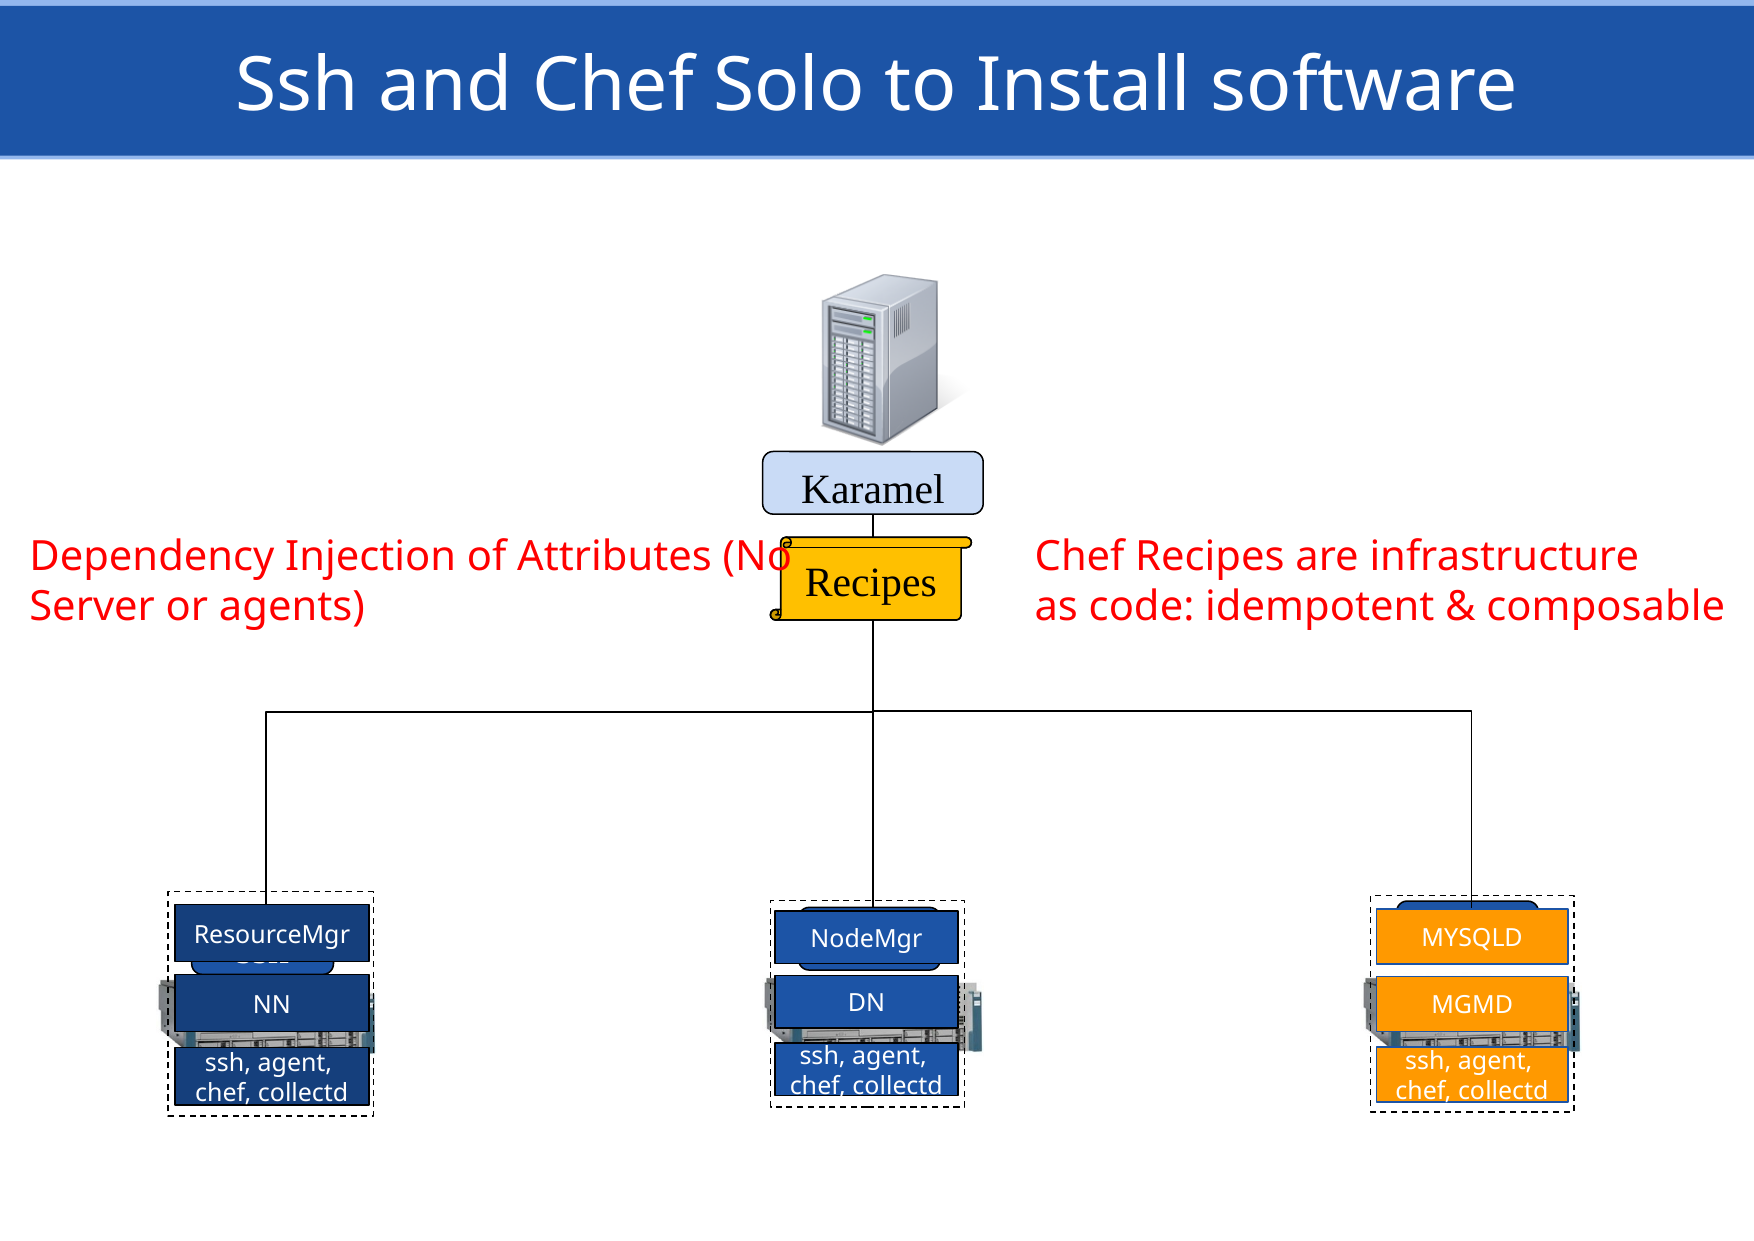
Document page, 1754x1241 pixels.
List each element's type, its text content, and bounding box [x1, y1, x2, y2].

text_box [975, 411, 1370, 1011]
title Ssh and Chef Solo to Install software [0, 5, 1754, 156]
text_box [155, 909, 377, 1131]
text_box Chef Recipes are infrastructure as code: idempotent & composable [1374, 521, 1741, 637]
picture [800, 268, 984, 452]
text_box Karamel [771, 451, 970, 515]
text_box Recipes [818, 537, 868, 620]
text_box Recipes [878, 537, 970, 620]
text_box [167, 891, 374, 1117]
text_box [1360, 900, 1582, 1129]
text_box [770, 900, 965, 1108]
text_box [762, 1015, 984, 1129]
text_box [371, 408, 768, 1016]
text_box Dependency Injection of Attributes (No Server or agents) [14, 521, 366, 637]
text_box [1370, 895, 1575, 1113]
text_box Dependency Injection of Attributes (No Server or agents) [771, 521, 818, 637]
